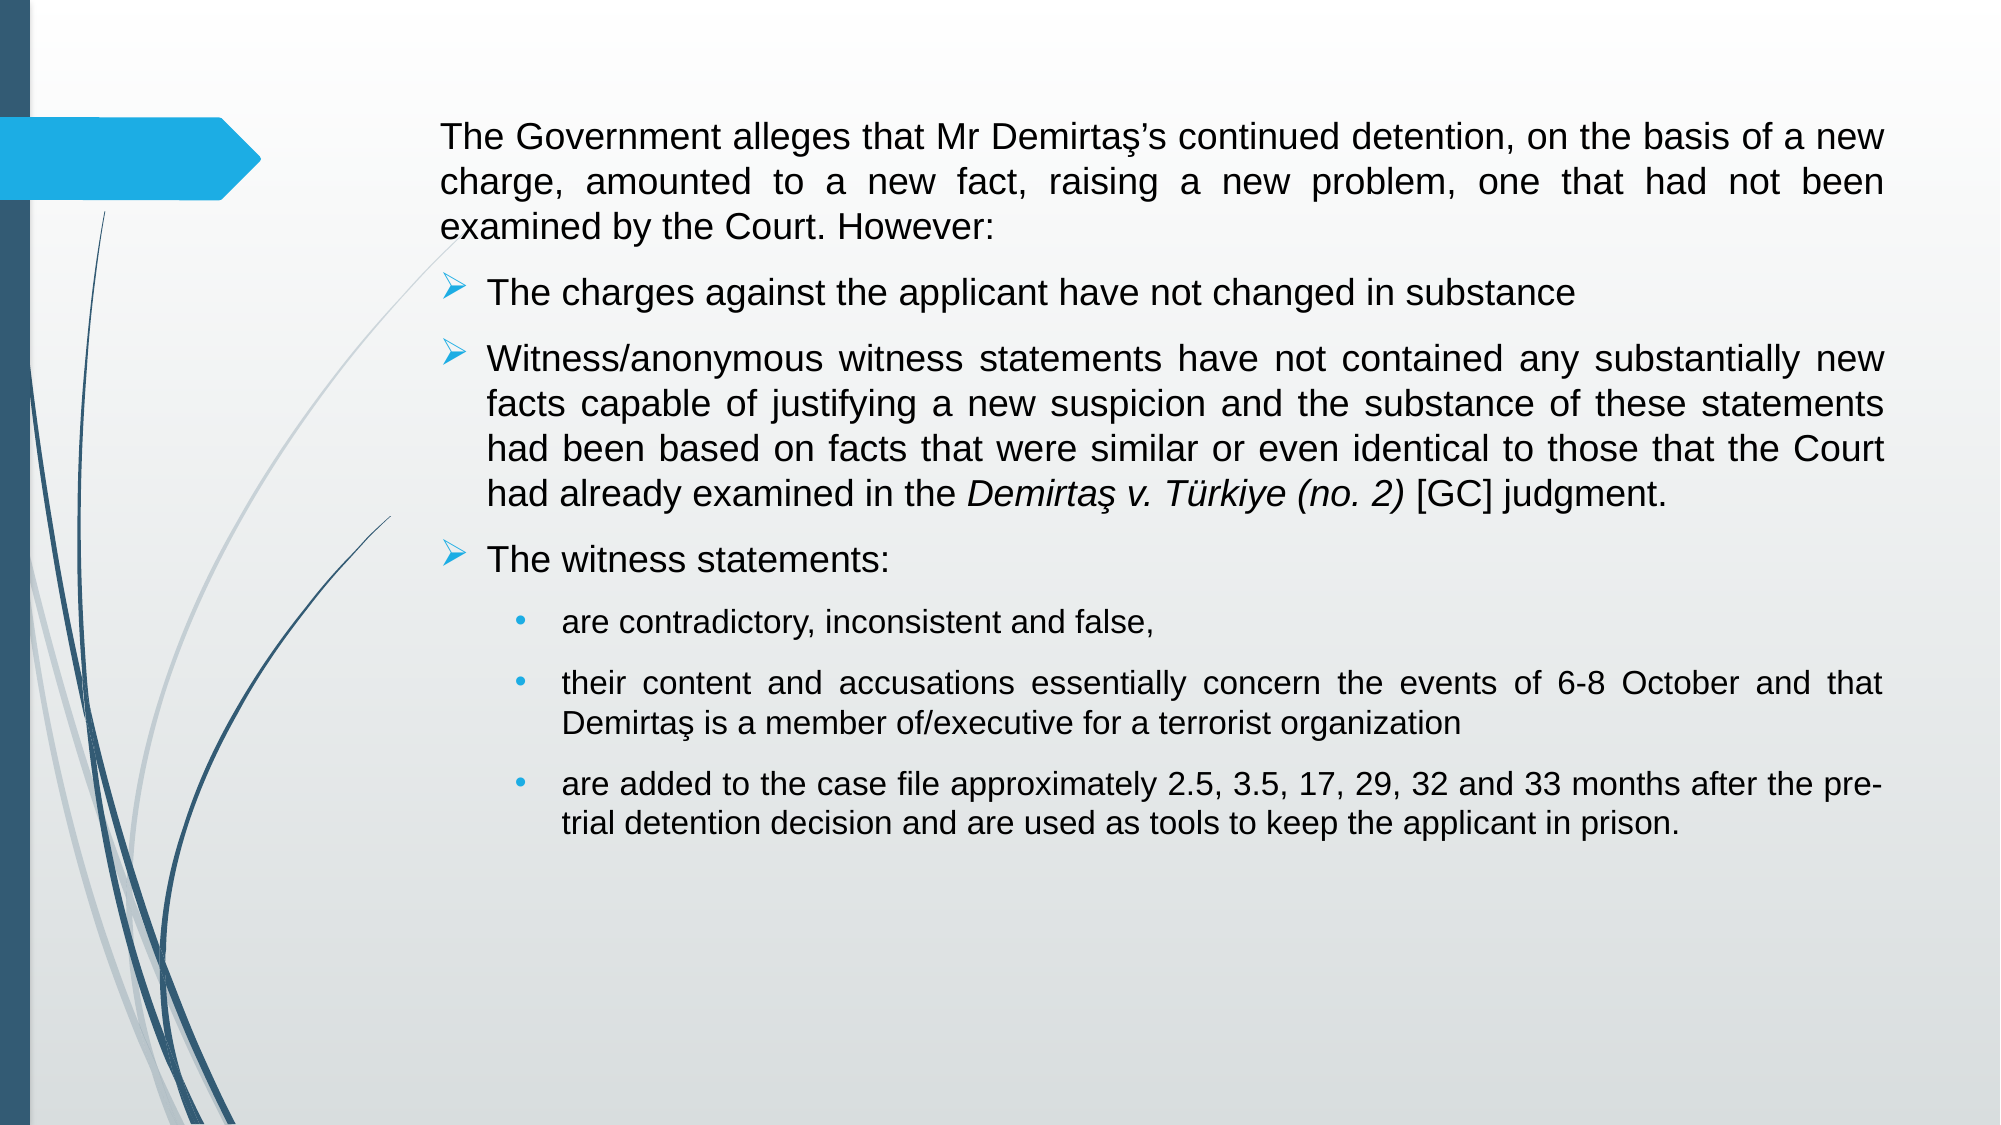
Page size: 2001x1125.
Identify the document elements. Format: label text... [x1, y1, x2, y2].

list The Government alleges that Mr Demirtaş’s continued detention, on the basis of a new charge, amounted to a new fact, raising a new problem, one that had not been examined by the Court. However: The charges against the applicant have not changed in substance Witness/anonymous witness statements have not contained any substantially new facts capable of justifying a new suspicion and the substance of these statements had been based on facts that were similar or even identical to those that the Court had already examined in the Demirtaş v. Türkiye (no. 2) [GC] judgment. The witness statements: are contradictory, inconsistent and false, their content and accusations essentially concern the events of 6-8 October and that Demirtaş is a member of/executive for a terrorist organization are added to the case file approximately 2.5, 3.5, 17, 29, 32 and 33 months after the pre-trial detention decision and are used as tools to keep the applicant in prison. [424, 104, 1900, 1091]
